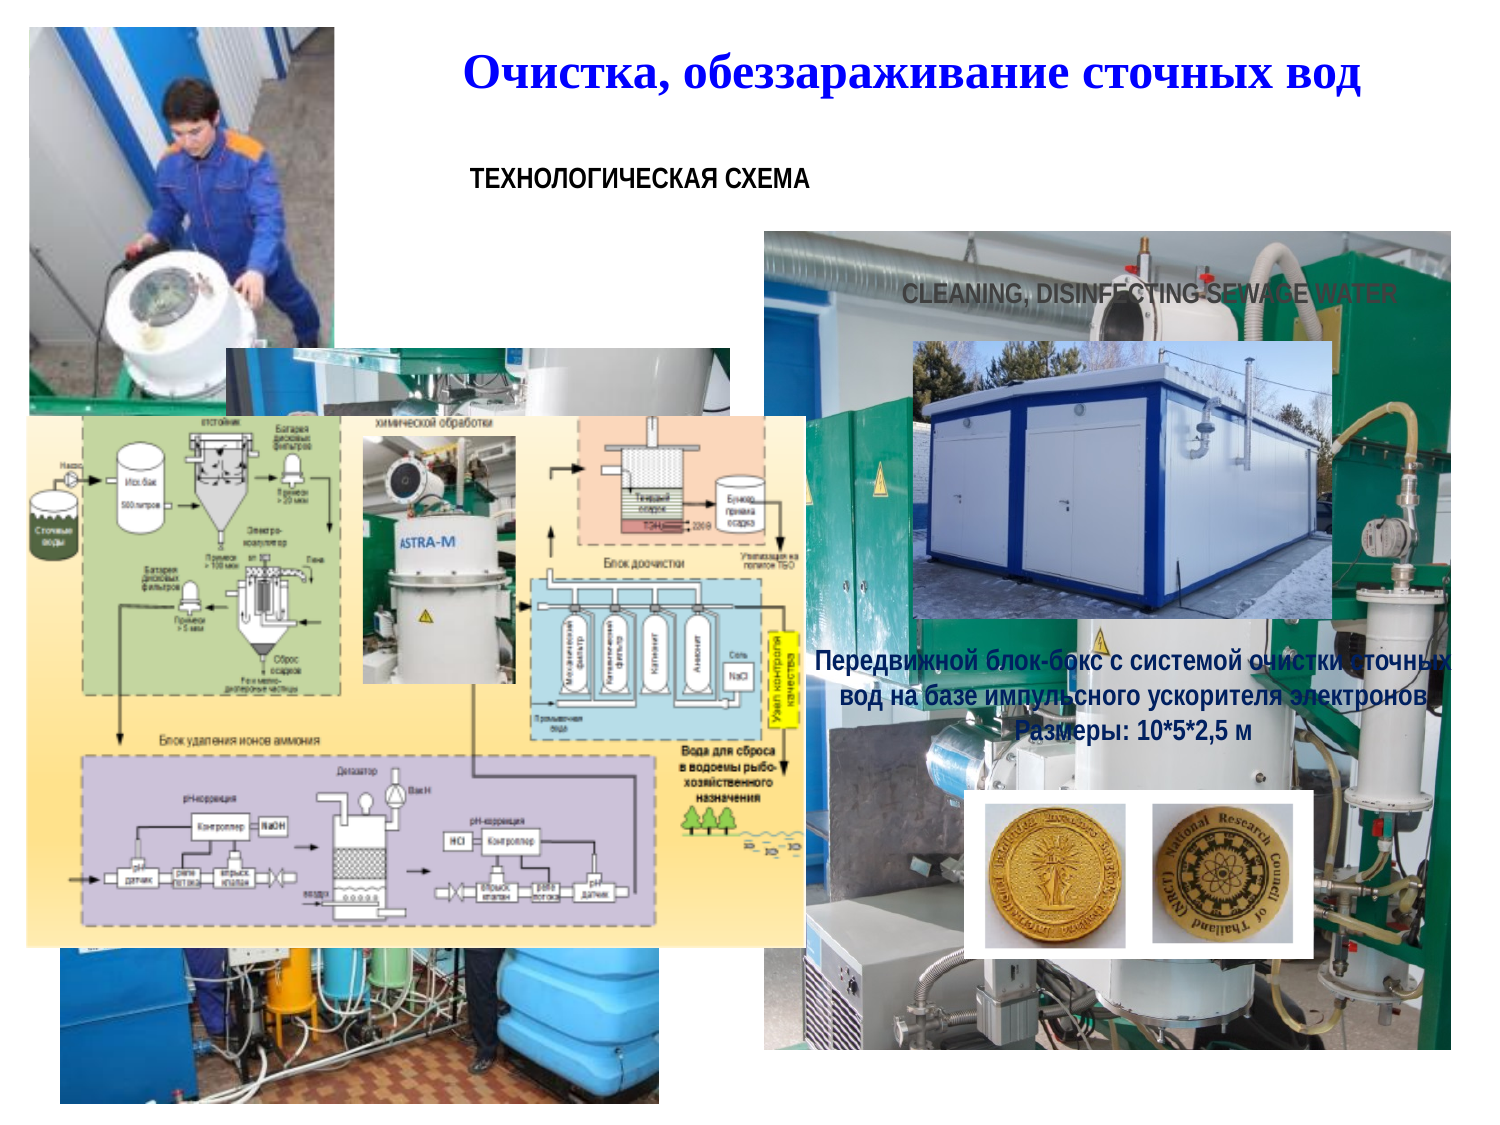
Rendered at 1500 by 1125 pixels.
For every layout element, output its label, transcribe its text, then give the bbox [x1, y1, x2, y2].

picture [29, 27, 335, 151]
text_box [26, 151, 1471, 959]
picture [764, 959, 1452, 1050]
picture [60, 959, 659, 1104]
text_box Очистка, обеззараживание сточных вод [362, 31, 1376, 107]
